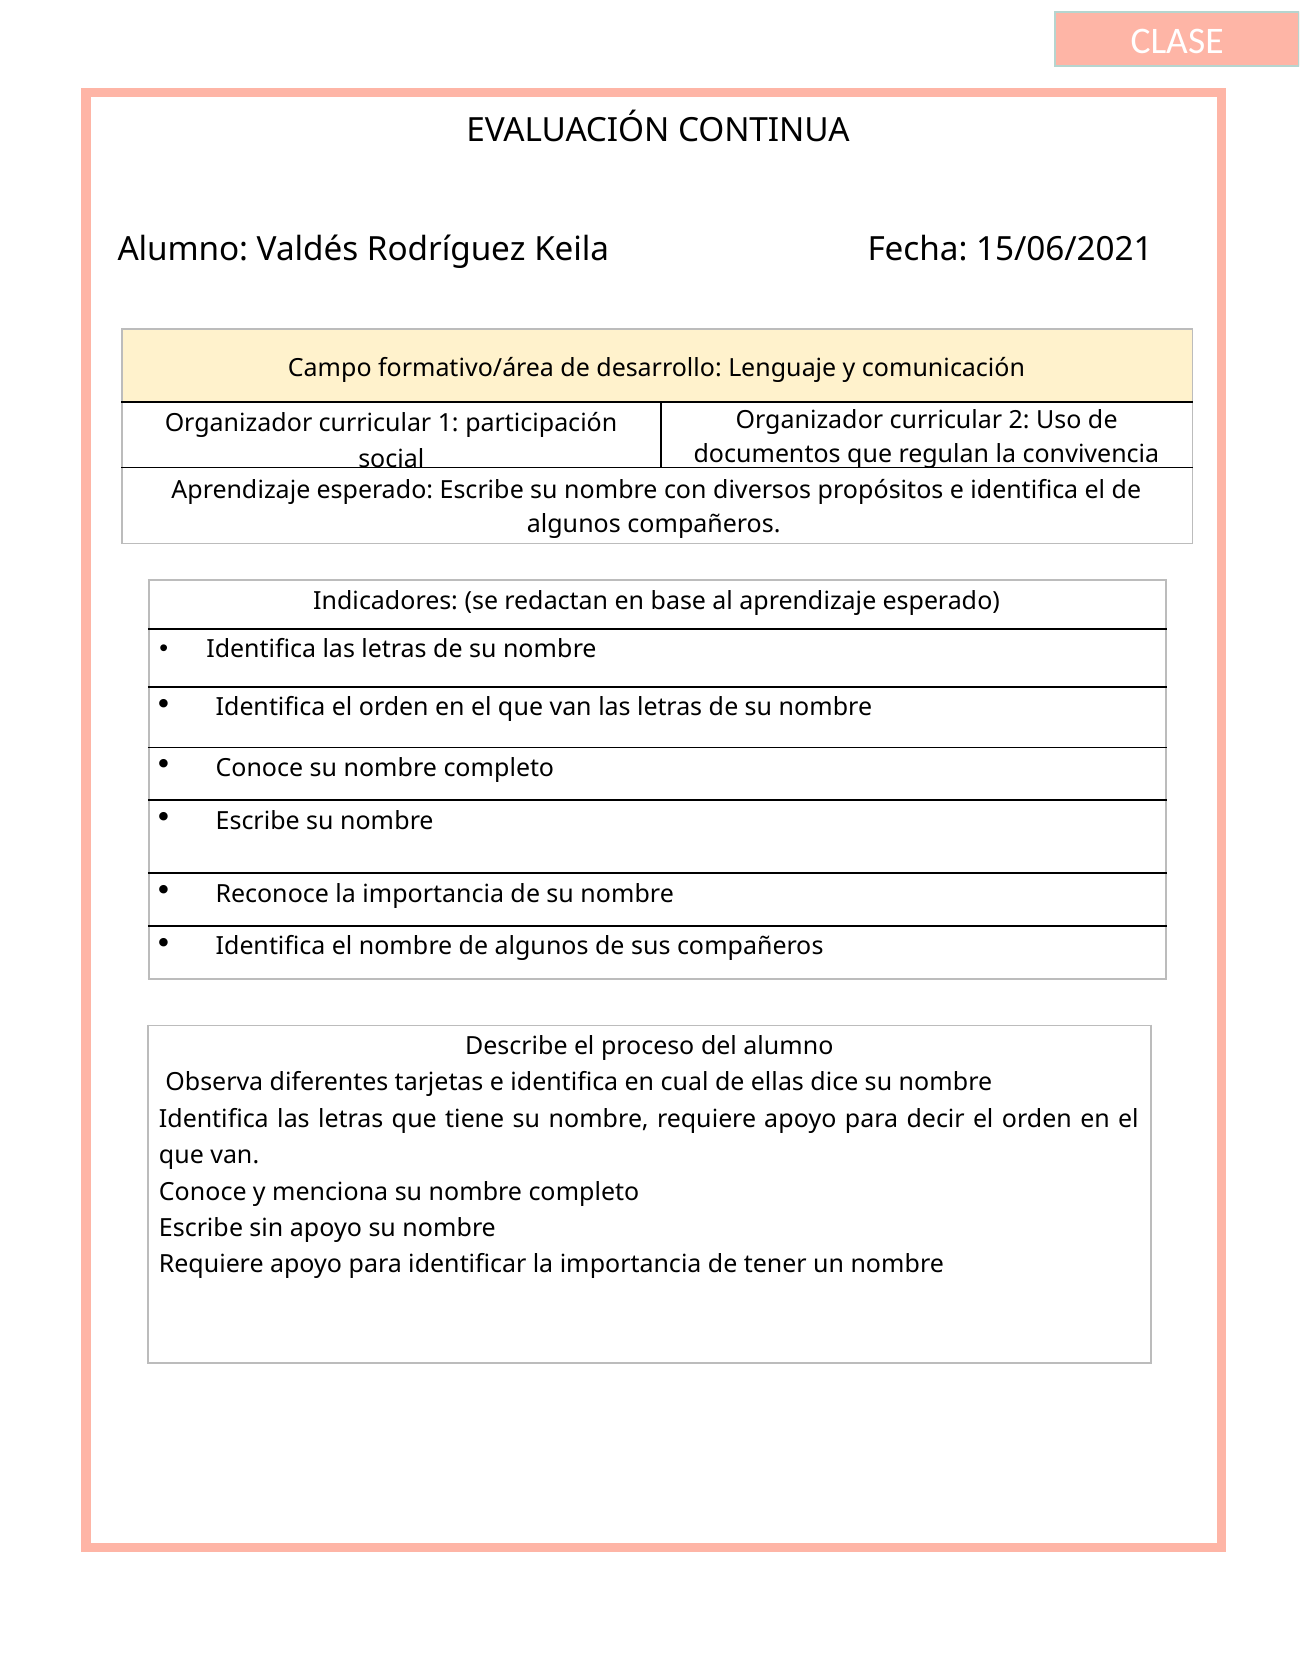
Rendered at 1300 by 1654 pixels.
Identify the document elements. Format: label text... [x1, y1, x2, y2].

table_cell Escribe su nombre [150, 801, 1165, 872]
table_cell Aprendizaje esperado: Escribe su nombre con diversos propósitos e identifica el de algunos compañeros. [123, 468, 1192, 543]
table_cell Identifica las letras de su nombre [150, 630, 1165, 686]
table_header Describe el proceso del alumno Observa diferentes tarjetas e identifica en cual de ellas dice su nombre Identifica las letras que tiene su nombre, requiere apoyo para decir el orden en el que van. Conoce y menciona su nombre completo Escribe sin apoyo su nombre Requiere apoyo para identificar la importancia de tener un nombre [149, 1026, 1150, 1362]
text_box [85, 92, 1223, 1549]
table_cell Identifica el orden en el que van las letras de su nombre [150, 688, 1165, 747]
table_header Campo formativo/área de desarrollo: Lenguaje y comunicación [123, 330, 1192, 401]
table_cell Organizador curricular 2: Uso de documentos que regulan la convivencia [662, 403, 1192, 467]
table_cell Conoce su nombre completo [150, 748, 1165, 799]
table_header Indicadores: (se redactan en base al aprendizaje esperado) [150, 581, 1165, 628]
table_cell Organizador curricular 1: participación social [123, 403, 660, 467]
table_cell Reconoce la importancia de su nombre [150, 874, 1165, 925]
text_box EVALUACIÓN CONTINUA Alumno: Valdés Rodríguez Keila Fecha: 15/06/2021 [103, 100, 1214, 308]
table_cell Identifica el nombre de algunos de sus compañeros [150, 927, 1165, 978]
text_box CLASE [1054, 11, 1300, 67]
